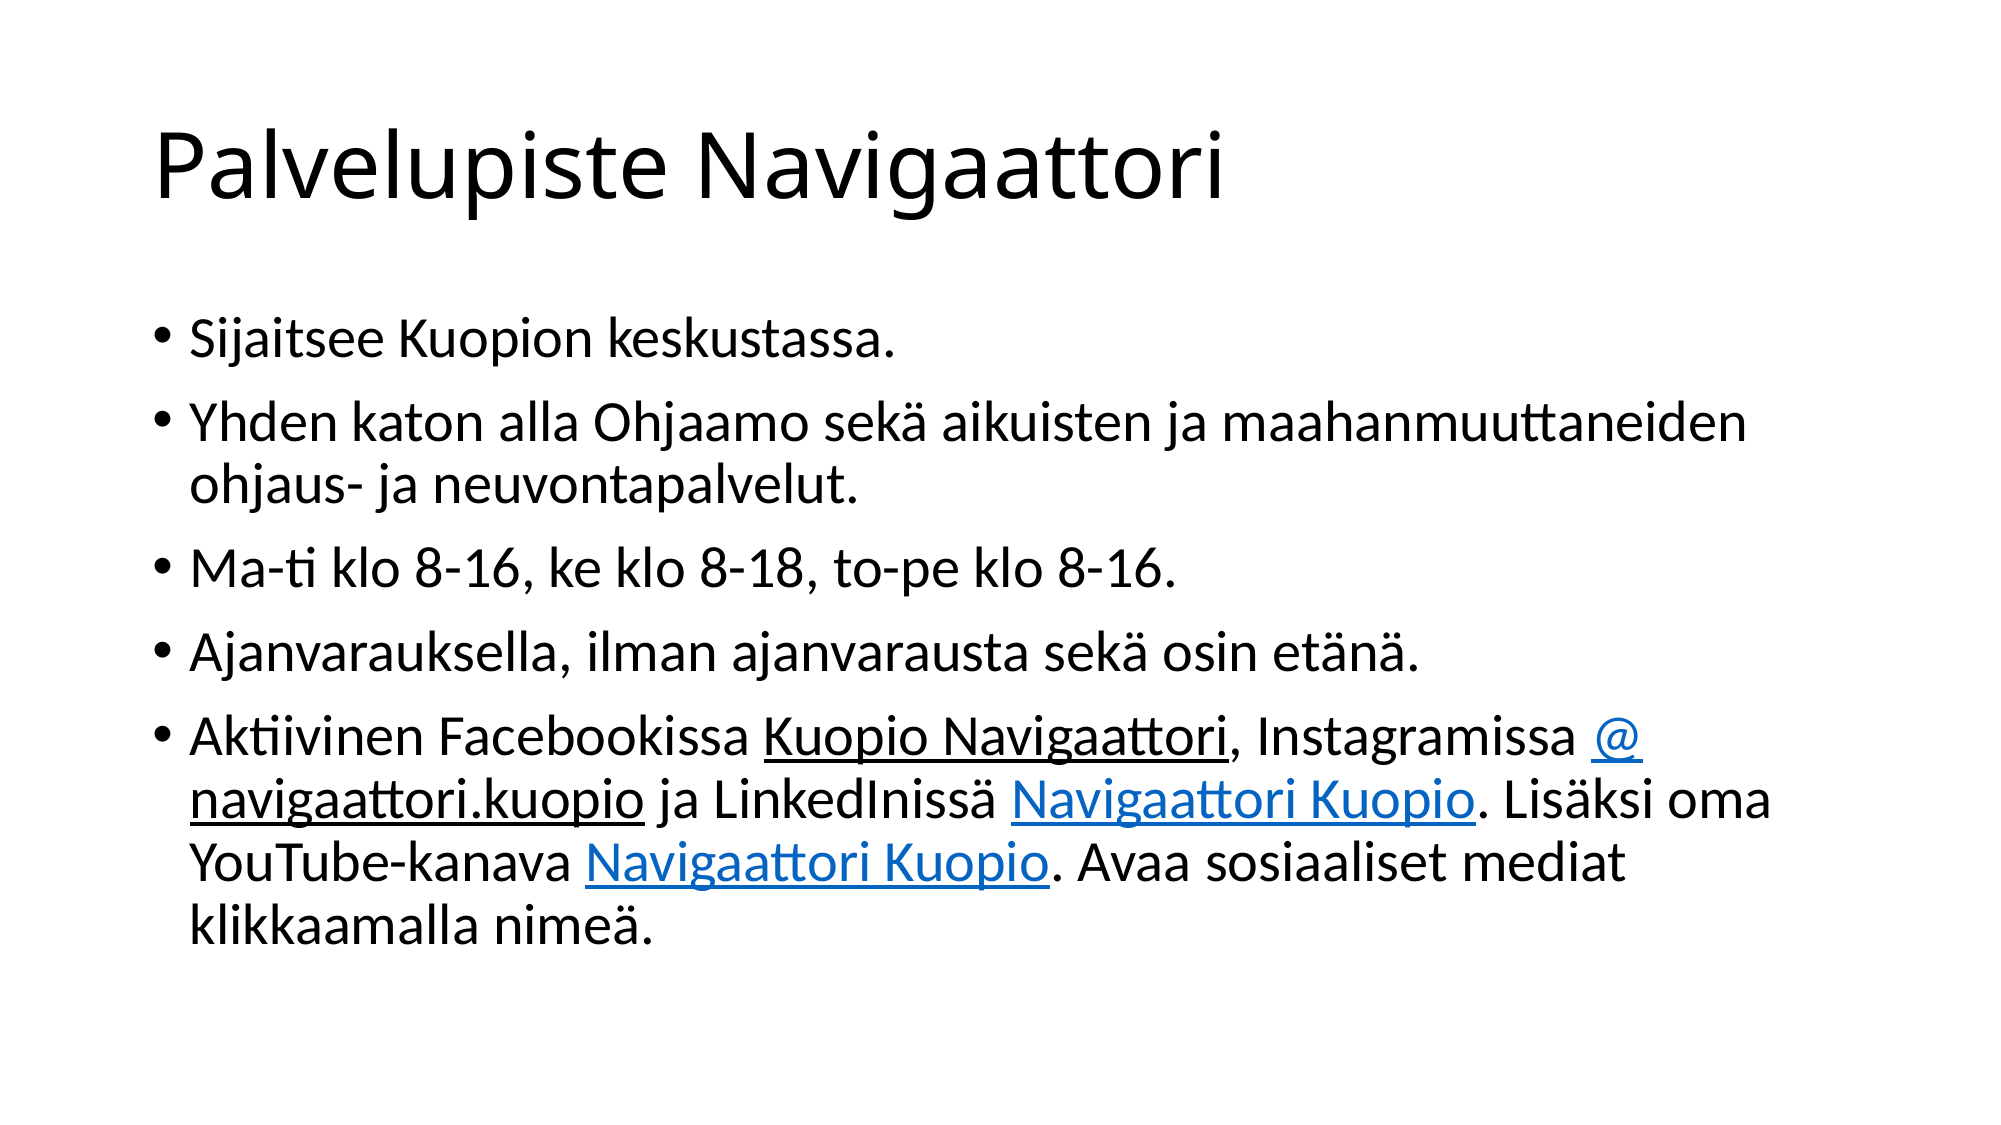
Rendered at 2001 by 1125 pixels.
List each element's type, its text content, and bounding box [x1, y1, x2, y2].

list Sijaitsee Kuopion keskustassa. Yhden katon alla Ohjaamo sekä aikuisten ja maahanmuuttaneiden ohjaus- ja neuvontapalvelut. Ma-ti klo 8-16, ke klo 8-18, to-pe klo 8-16. Ajanvarauksella, ilman ajanvarausta sekä osin etänä. Aktiivinen Facebookissa Kuopio Navigaattori, Instagramissa @navigaattori.kuopio ja LinkedInissä Navigaattori Kuopio. Lisäksi oma YouTube-kanava Navigaattori Kuopio. Avaa sosiaaliset mediat klikkaamalla nimeä. [137, 299, 1863, 1014]
title Palvelupiste Navigaattori [137, 59, 1863, 278]
